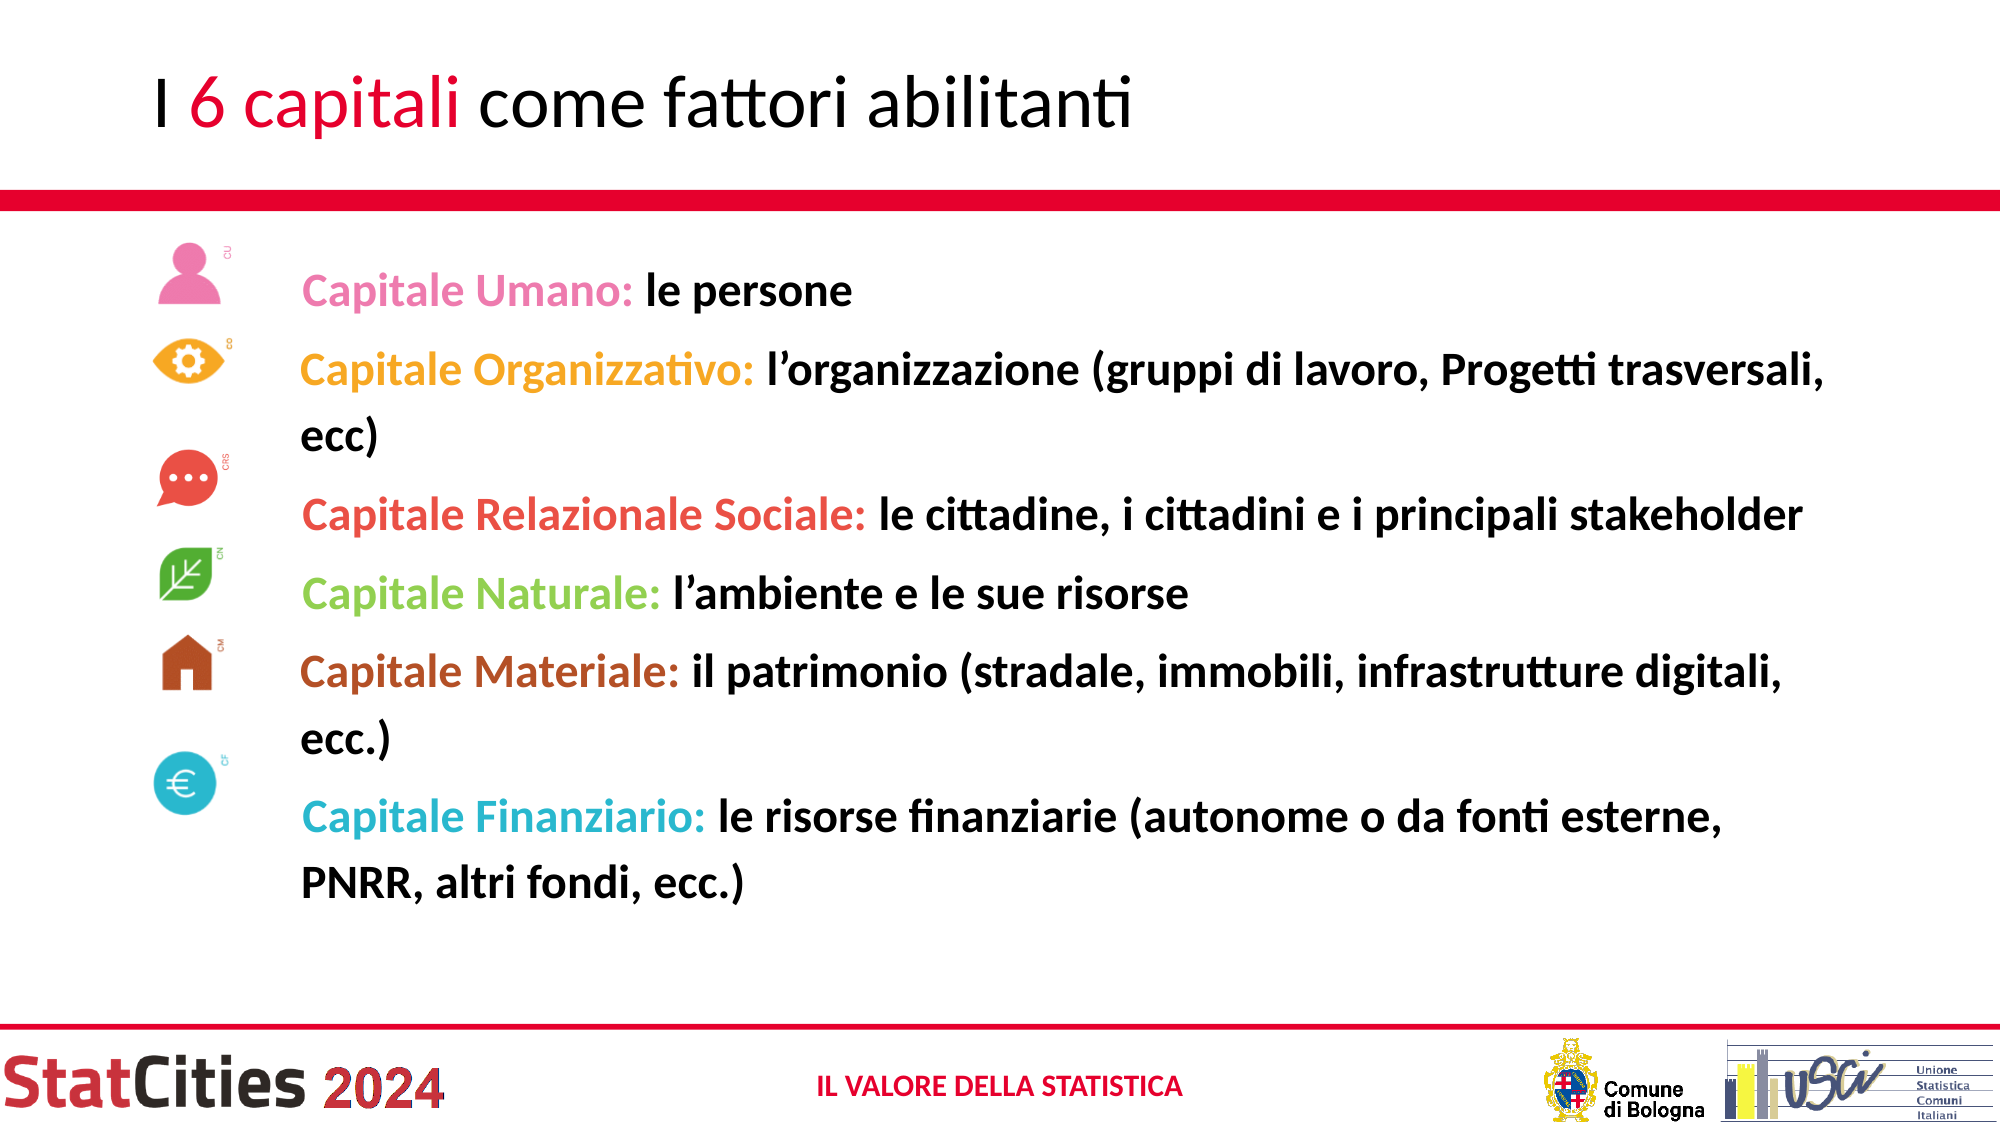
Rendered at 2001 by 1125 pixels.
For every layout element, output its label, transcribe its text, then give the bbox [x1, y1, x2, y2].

list Capitale Umano: le persone Capitale Organizzativo: l’organizzazione (gruppi di lavoro, Progetti trasversali, ecc) Capitale Relazionale Sociale: le cittadine, i cittadini e i principali stakeholder Capitale Naturale: l’ambiente e le sue risorse Capitale Materiale: il patrimonio (stradale, immobili, infrastrutture digitali, ecc.) Capitale Finanziario: le risorse finanziarie (autonome o da fonti esterne, PNRR, altri fondi, ecc.) [137, 242, 1863, 1014]
picture [1544, 1038, 1704, 1122]
picture [147, 436, 237, 517]
picture [147, 742, 237, 822]
picture [0, 1047, 447, 1111]
title I 6 capitali come fattori abilitanti [137, 23, 1863, 184]
picture [147, 623, 237, 700]
picture [1717, 1036, 1999, 1125]
picture [147, 327, 237, 395]
picture [147, 233, 237, 315]
picture [147, 538, 237, 611]
